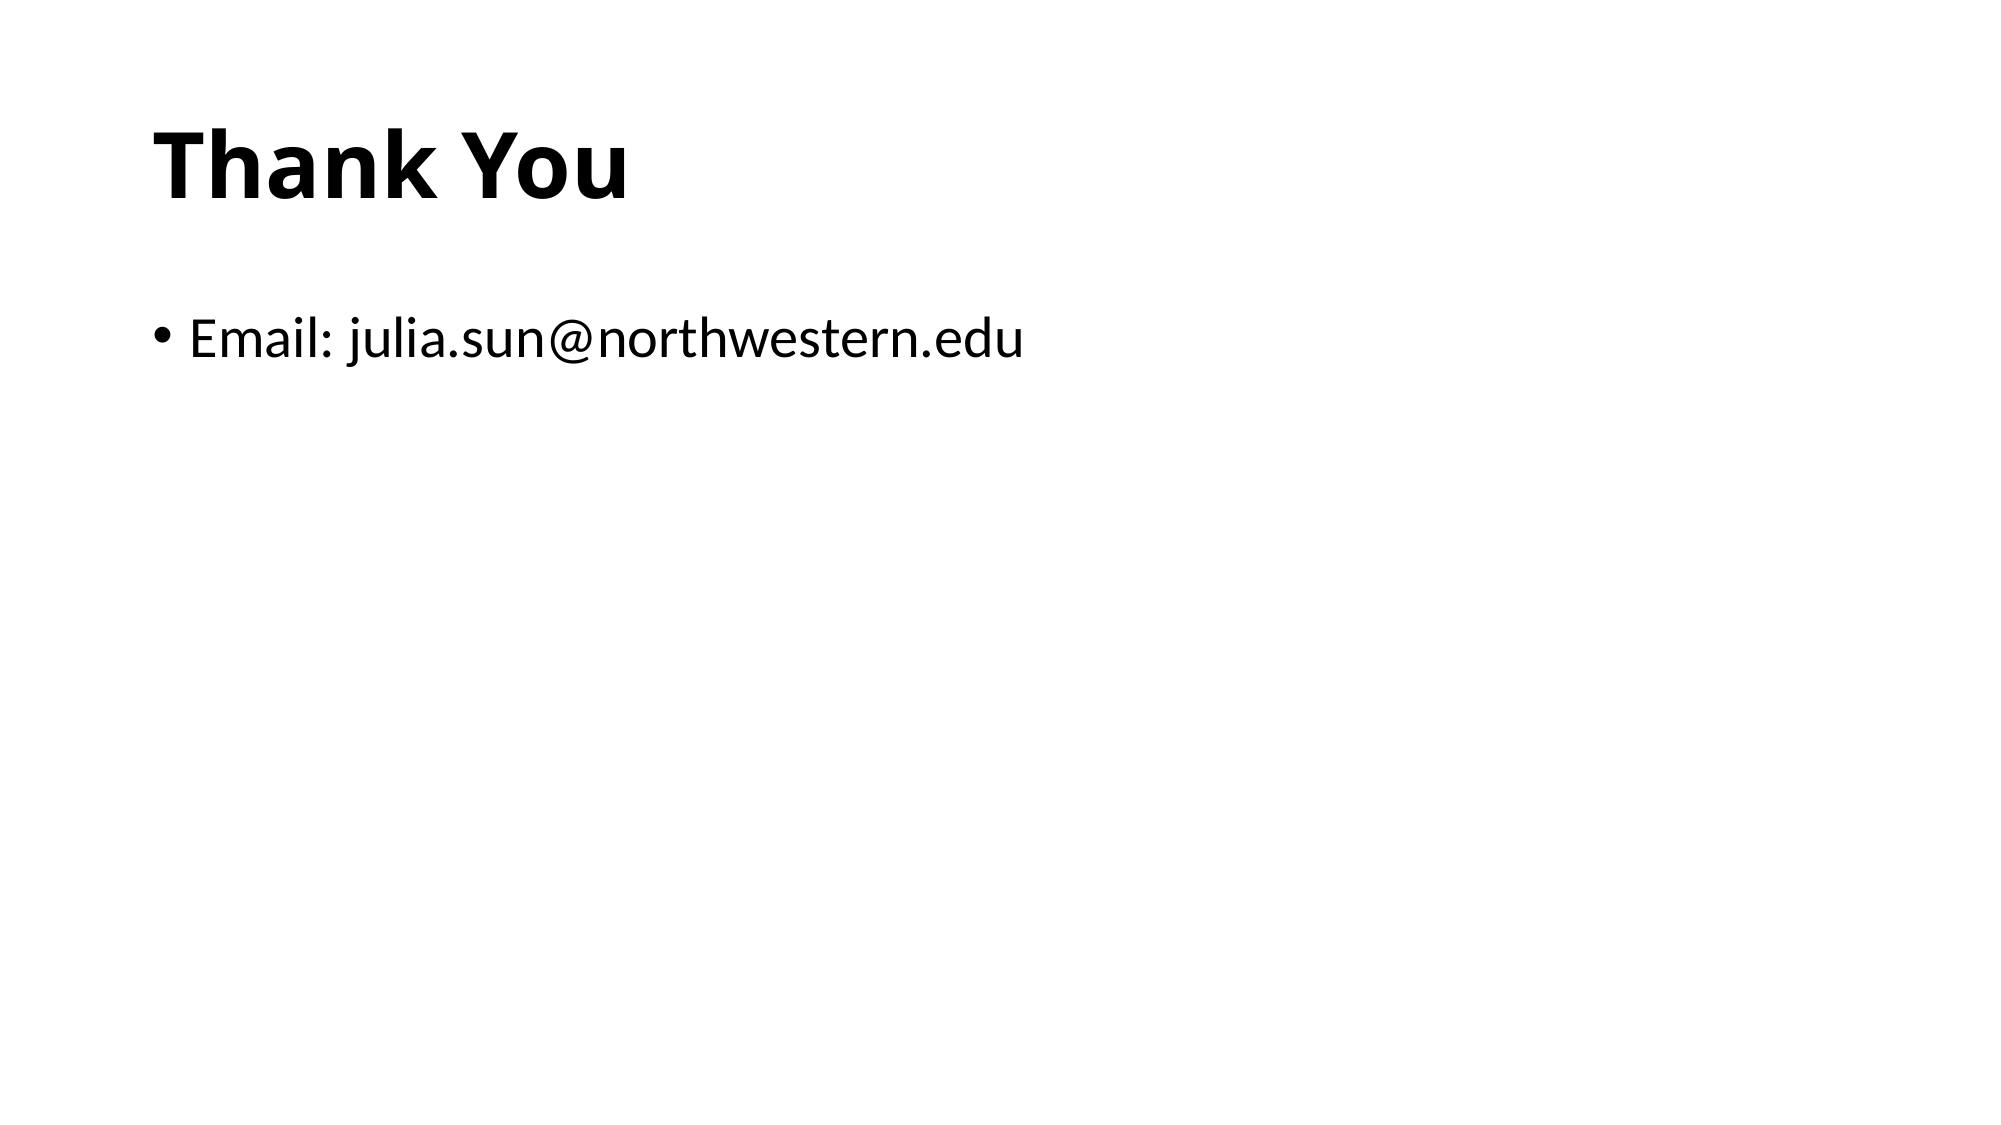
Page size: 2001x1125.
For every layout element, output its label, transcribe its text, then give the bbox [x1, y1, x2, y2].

title Thank You [137, 59, 1863, 278]
list Email: julia.sun@northwestern.edu [137, 299, 1863, 1014]
